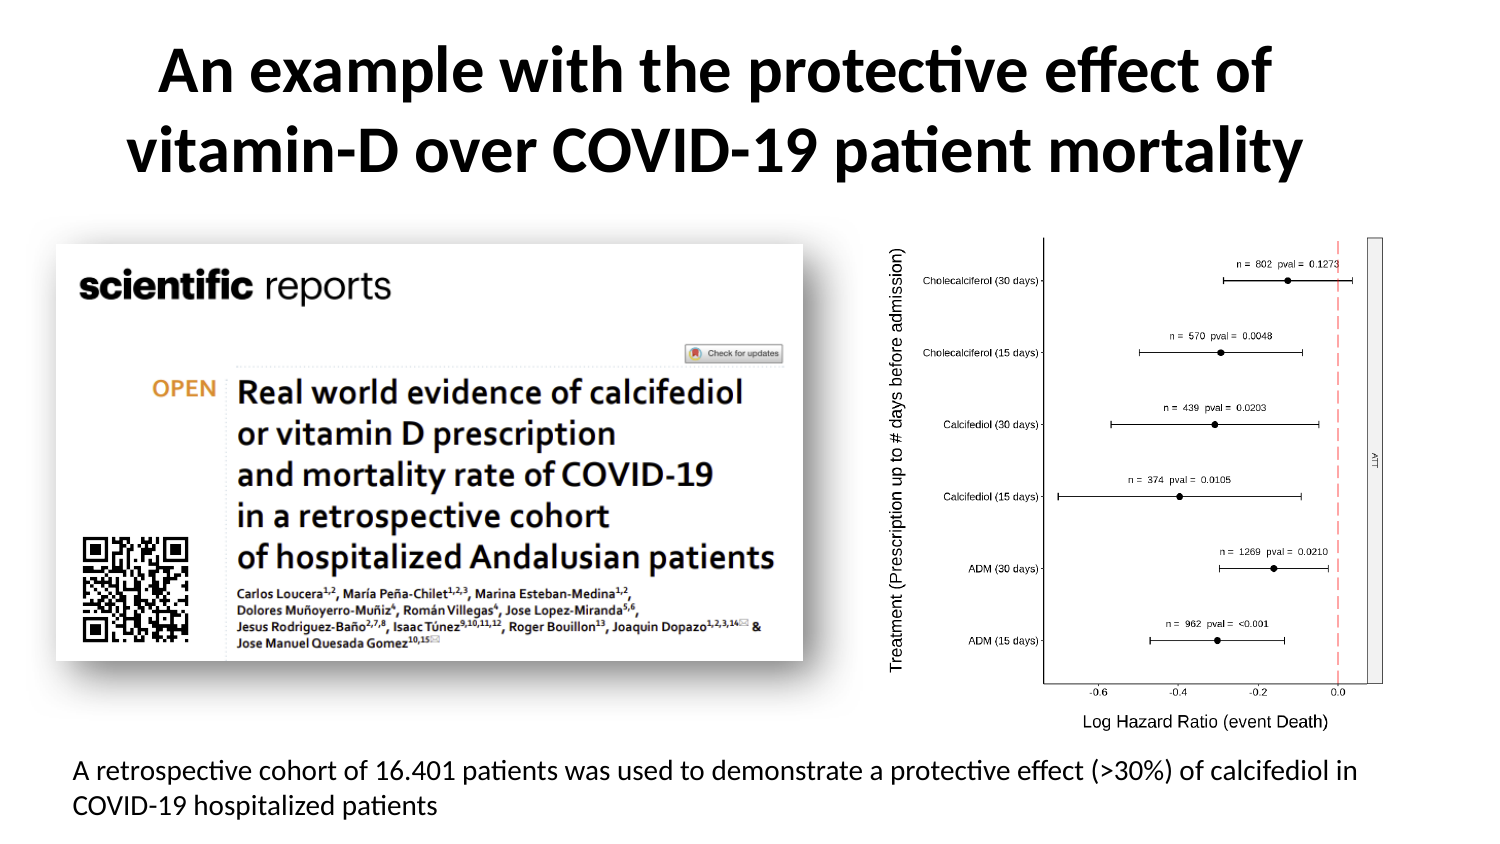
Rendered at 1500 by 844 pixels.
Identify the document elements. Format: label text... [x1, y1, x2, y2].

picture [883, 232, 1388, 736]
picture [55, 243, 803, 661]
text_box A retrospective cohort of 16.401 patients was used to demonstrate a protective effect (>30%) of calcifediol in COVID-19 hospitalized patients [57, 743, 1388, 829]
title An example with the protective effect of vitamin-D over COVID-19 patient mortality [23, 24, 1410, 188]
